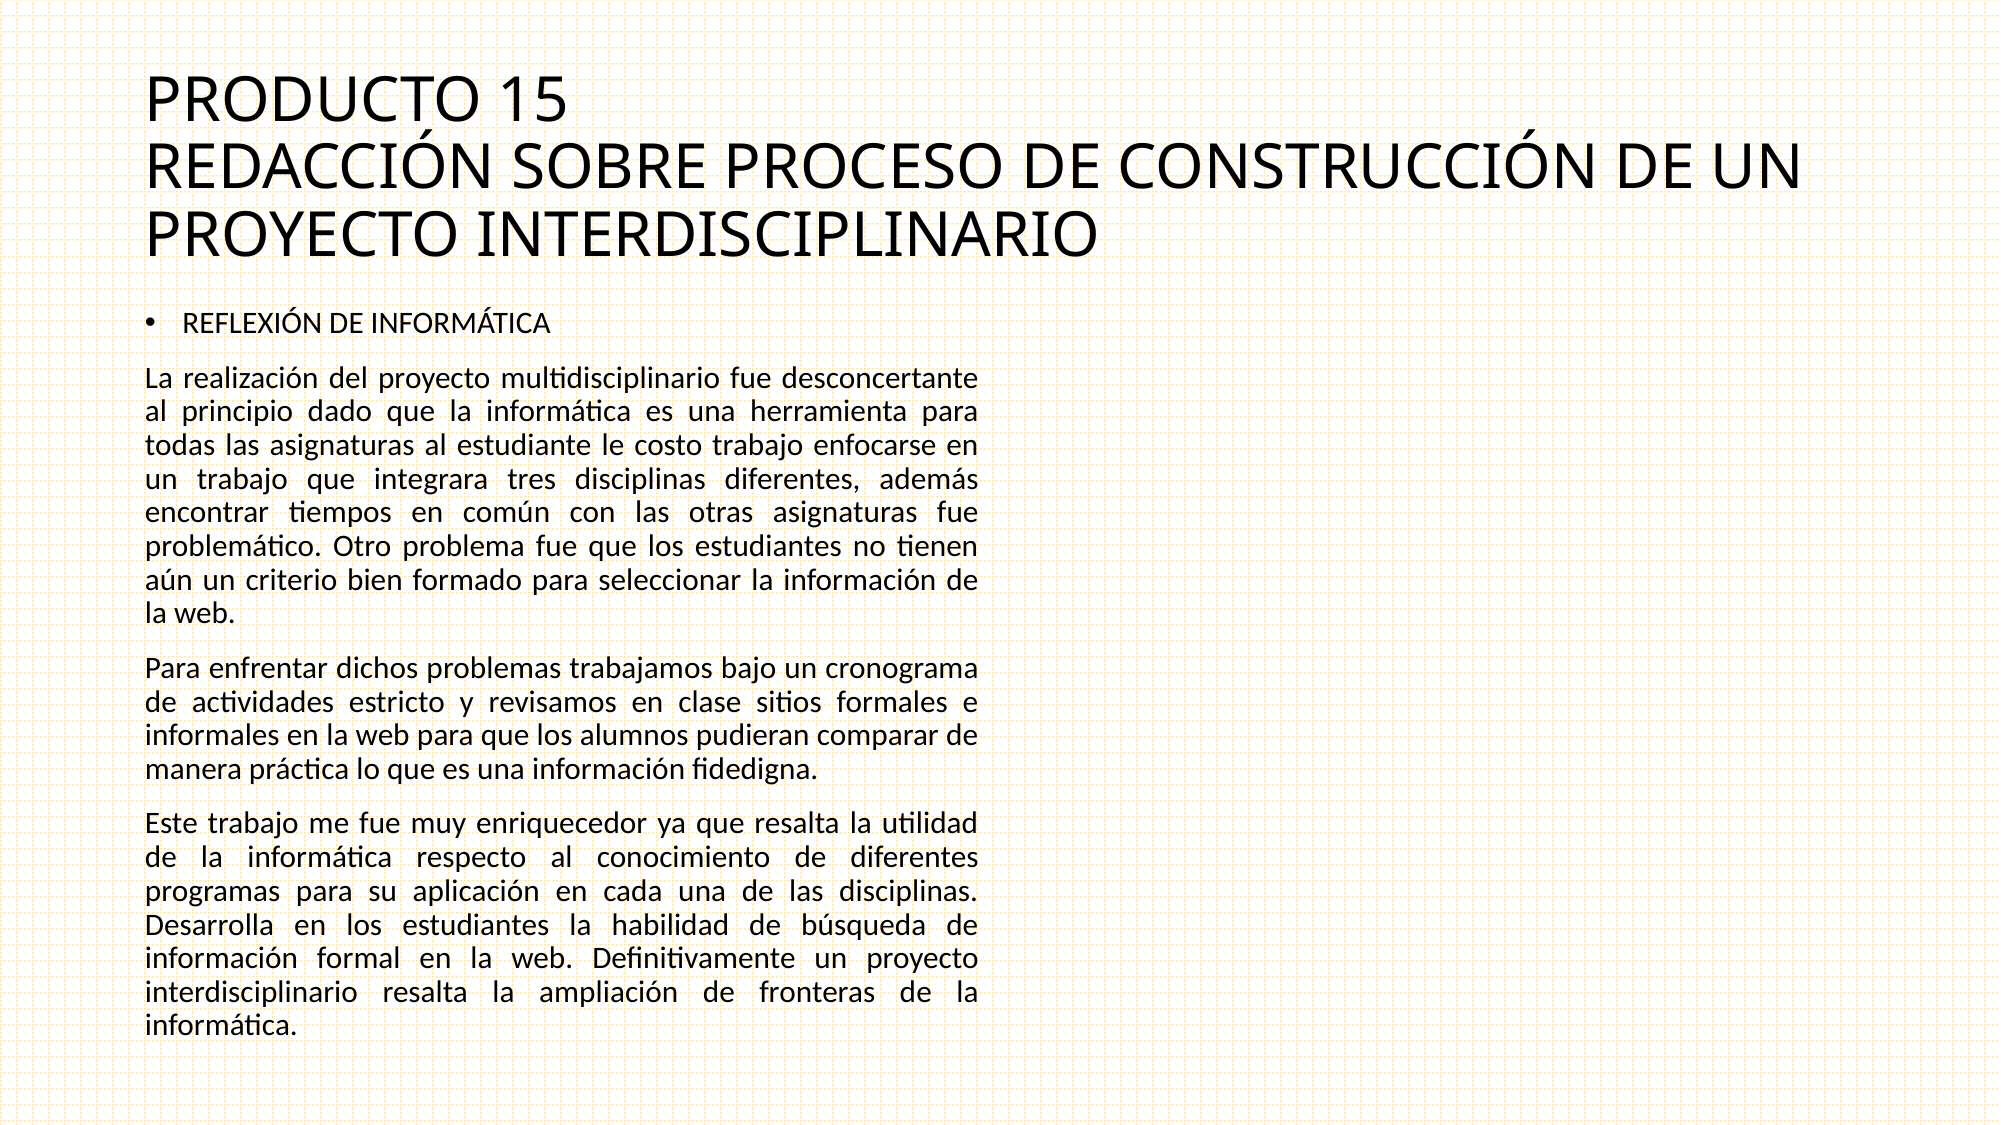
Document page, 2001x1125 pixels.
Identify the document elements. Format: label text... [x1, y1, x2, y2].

title PRODUCTO 15 REDACCIÓN SOBRE PROCESO DE CONSTRUCCIÓN DE UN PROYECTO INTERDISCIPLINARIO [136, 59, 1863, 278]
list REFLEXIÓN DE INFORMÁTICA La realización del proyecto multidisciplinario fue desconcertante al principio dado que la informática es una herramienta para todas las asignaturas al estudiante le costo trabajo enfocarse en un trabajo que integrara tres disciplinas diferentes, además encontrar tiempos en común con las otras asignaturas fue problemático. Otro problema fue que los estudiantes no tienen aún un criterio bien formado para seleccionar la información de la web. Para enfrentar dichos problemas trabajamos bajo un cronograma de actividades estricto y revisamos en clase sitios formales e informales en la web para que los alumnos pudieran comparar de manera práctica lo que es una información fidedigna. Este trabajo me fue muy enriquecedor ya que resalta la utilidad de la informática respecto al conocimiento de diferentes programas para su aplicación en cada una de las disciplinas. Desarrolla en los estudiantes la habilidad de búsqueda de información formal en la web. Definitivamente un proyecto interdisciplinario resalta la ampliación de fronteras de la informática. [136, 298, 988, 1014]
picture [0, 0, 2001, 1125]
